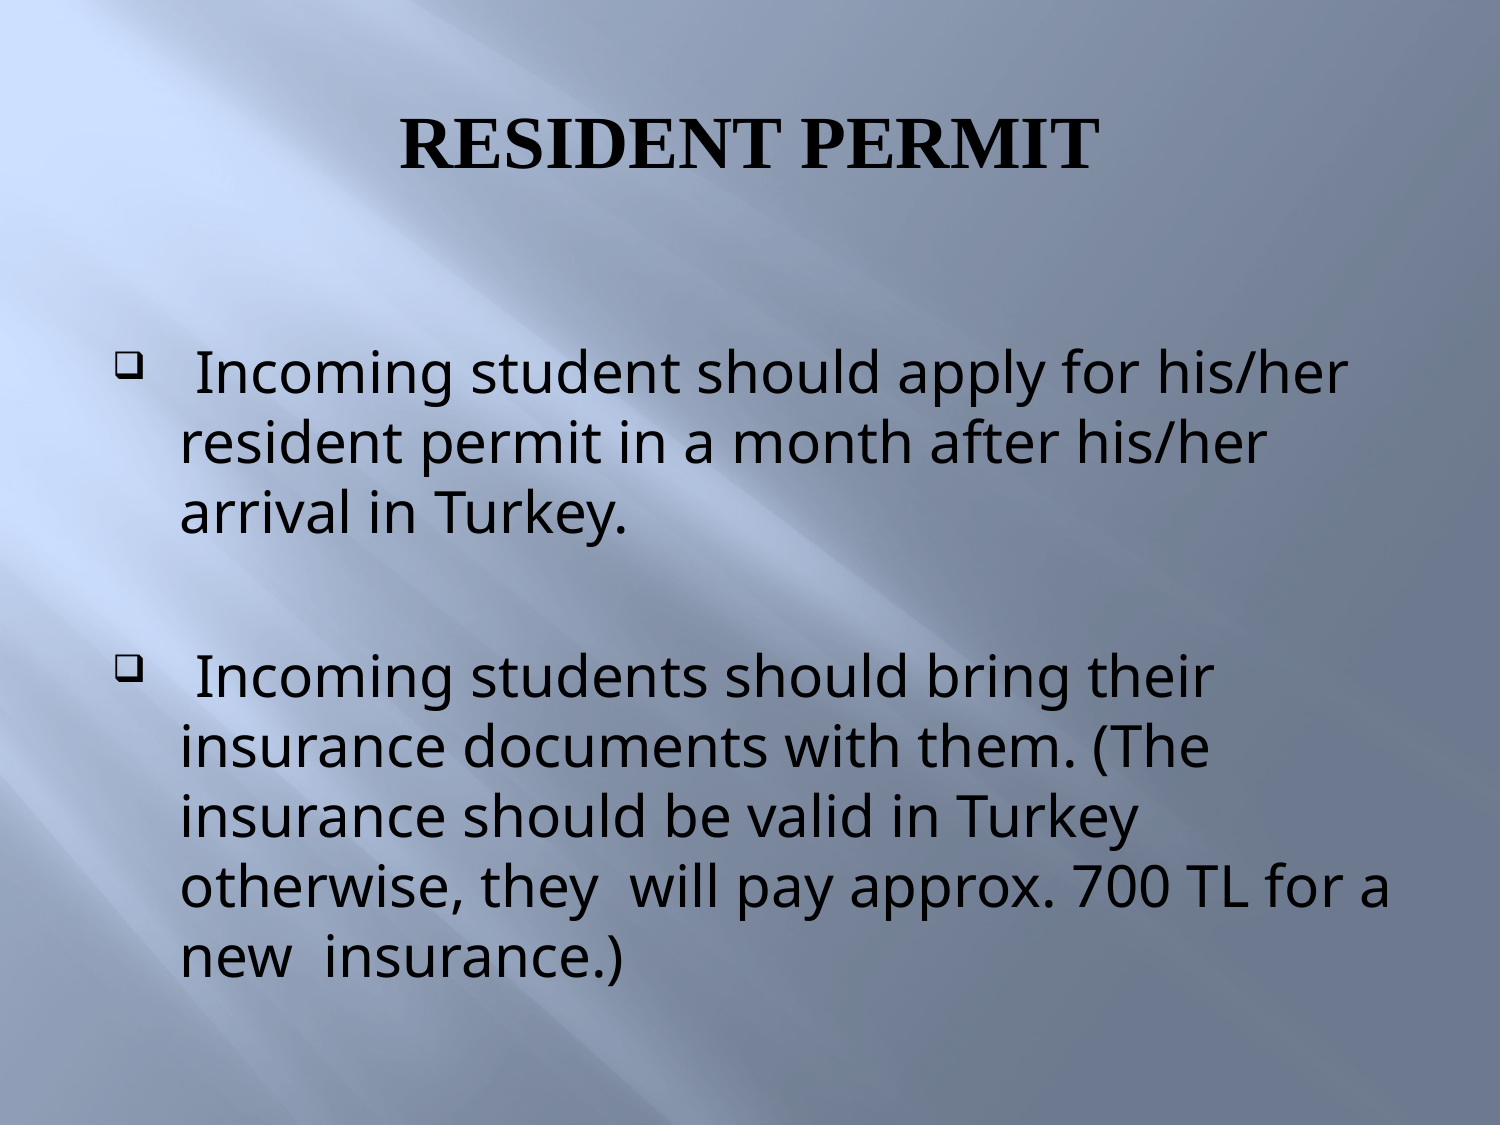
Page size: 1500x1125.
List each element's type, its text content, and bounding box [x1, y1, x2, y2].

list Incoming student should apply for his/her resident permit in a month after his/her arrival in Turkey. Incoming students should bring their insurance documents with them. (The insurance should be valid in Turkey otherwise, they will pay approx. 700 TL for a new insurance.) [75, 328, 1425, 1035]
title RESIDENT PERMIT [75, 45, 1425, 233]
